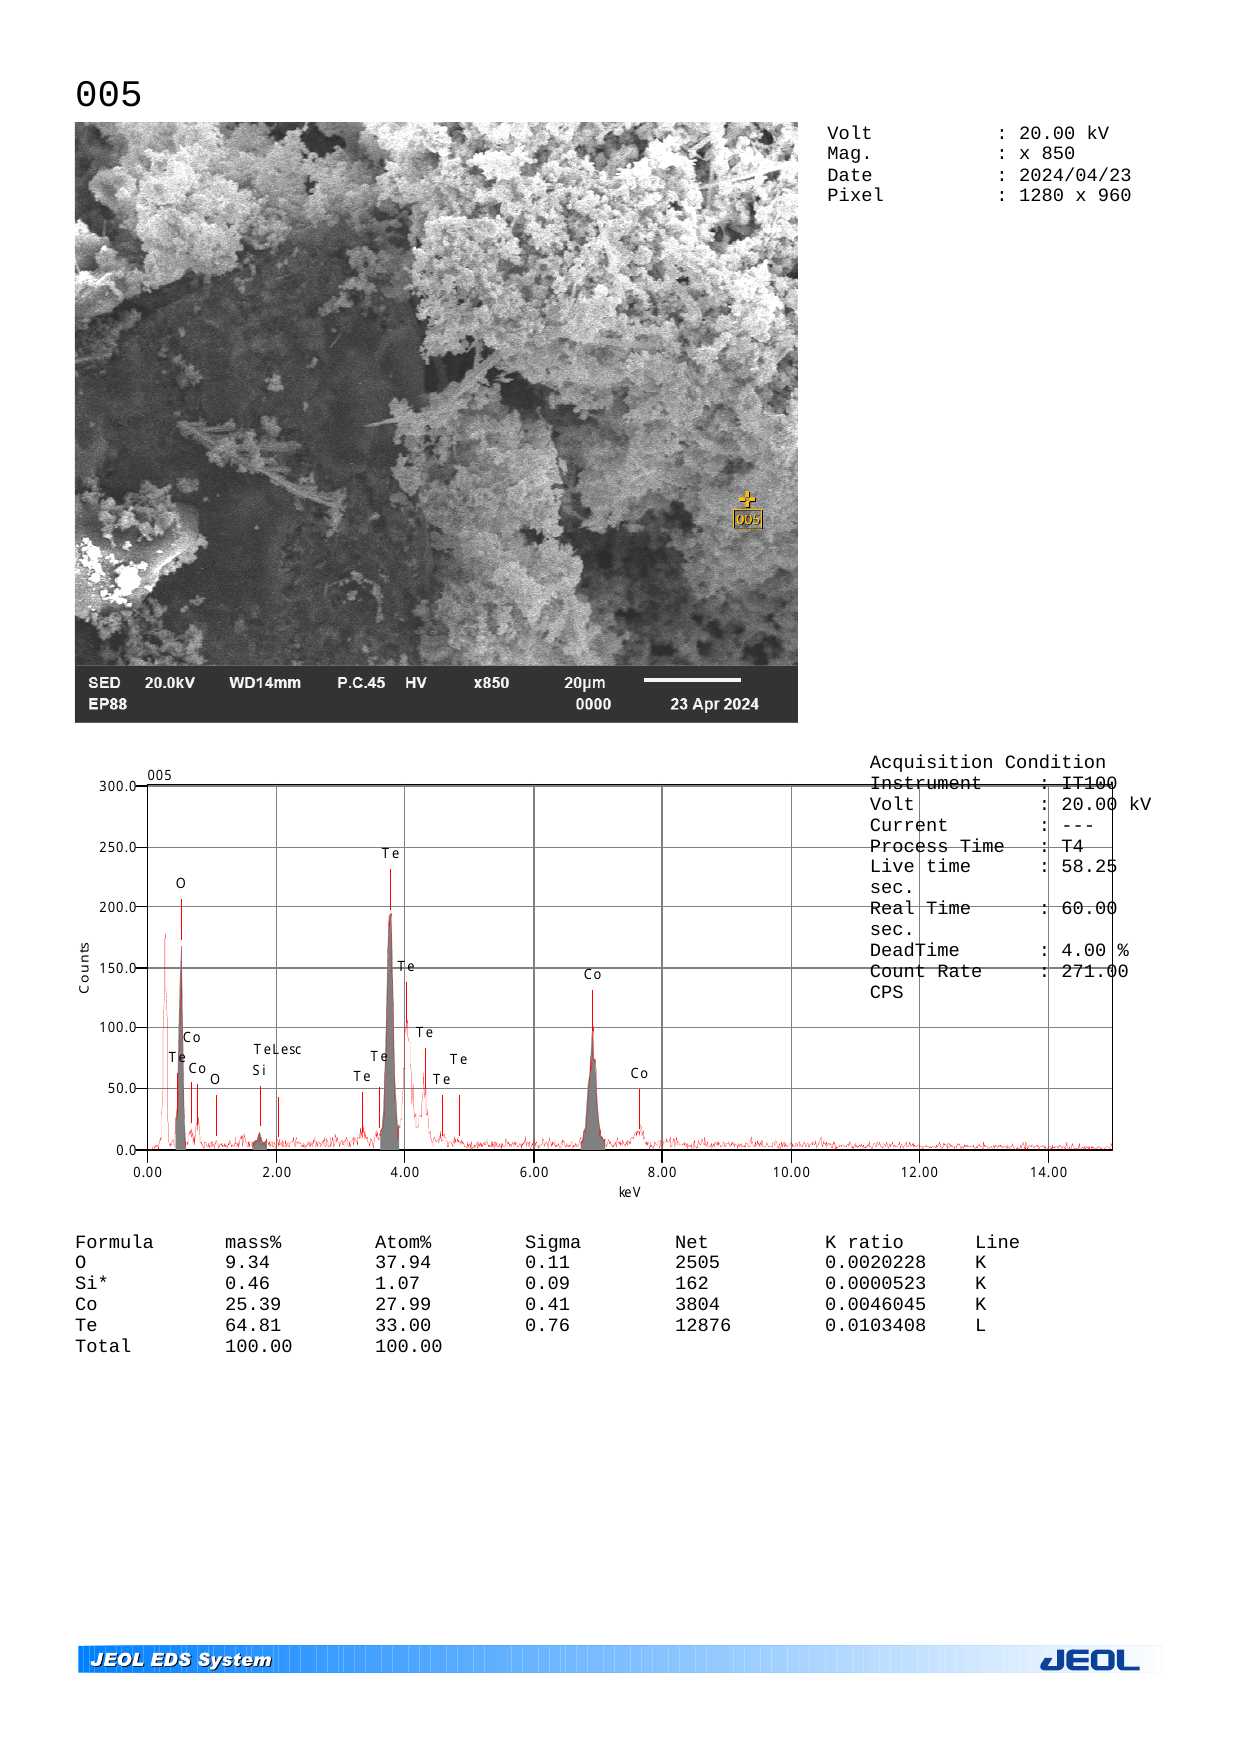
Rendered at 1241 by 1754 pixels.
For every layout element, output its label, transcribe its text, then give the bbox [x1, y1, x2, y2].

text_box Volt : 20.00 kV Mag. : x 850 Date : 2024/04/23 Pixel : 1280 x 960 [827, 122, 1166, 206]
text_box 005 [74, 74, 1166, 115]
picture [74, 751, 1166, 1202]
text_box Formula mass% Atom% Sigma Net K ratio Line O 9.34 37.94 0.11 2505 0.0020228 K Si* 0.46 1.07 0.09 162 0.0000523 K Co 25.39 27.99 0.41 3804 0.0046045 K Te 64.81 33.00 0.76 12876 0.0103408 L Total 100.00 100.00 [74, 1231, 1166, 1357]
picture [74, 122, 798, 723]
picture [74, 1640, 1166, 1679]
